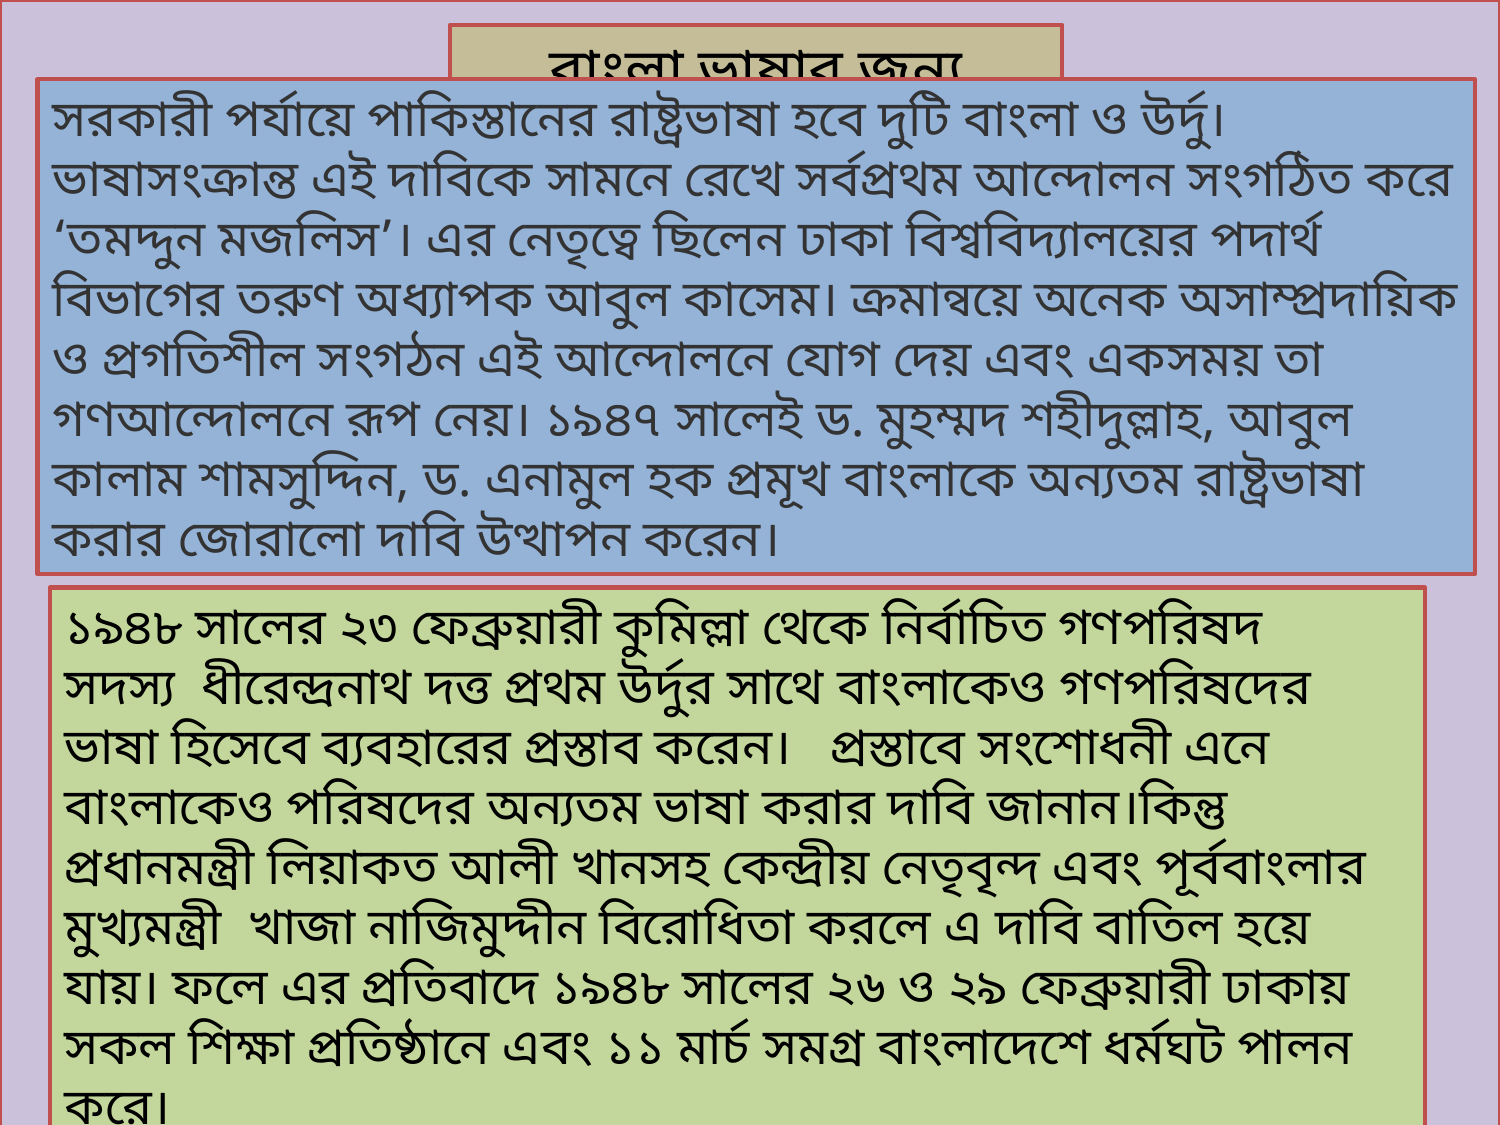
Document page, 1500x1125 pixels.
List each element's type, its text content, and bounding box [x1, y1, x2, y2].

text_box বাংলা ভাষার জন্য আন্দোলন শুরু [448, 23, 1064, 77]
text_box ১৯৪৮ সালের ২৩ ফেব্রুয়ারী কুমিল্লা থেকে নির্বাচিত গণপরিষদ সদস্য ধীরেন্দ্রনাথ দত্ত প্রথম উর্দুর সাথে বাংলাকেও গণপরিষদের ভাষা হিসেবে ব্যবহারের প্রস্তাব করেন। প্রস্তাবে সংশোধনী এনে বাংলাকেও পরিষদের অন্যতম ভাষা করার দাবি জানান।কিন্তু প্রধানমন্ত্রী লিয়াকত আলী খানসহ কেন্দ্রীয় নেতৃবৃন্দ এবং পূর্ববাংলার মুখ্যমন্ত্রী খাজা নাজিমুদ্দীন বিরোধিতা করলে এ দাবি বাতিল হয়ে যায়। ফলে এর প্রতিবাদে ১৯৪৮ সালের ২৬ ও ২৯ ফেব্রুয়ারী ঢাকায় সকল শিক্ষা প্রতিষ্ঠানে এবং ১১ মার্চ সমগ্র বাংলাদেশে ধর্মঘট পালন করে। [48, 585, 1427, 1125]
text_box সরকারী পর্যায়ে পাকিস্তানের রাষ্ট্রভাষা হবে দুটি বাংলা ও উর্দু। ভাষাসংক্রান্ত এই দাবিকে সামনে রেখে সর্বপ্রথম আন্দোলন সংগঠিত করে ‘তমদ্দুন মজলিস’। এর নেতৃত্বে ছিলেন ঢাকা বিশ্ববিদ্যালয়ের পদার্থ বিভাগের তরুণ অধ্যাপক আবুল কাসেম। ক্রমান্বয়ে অনেক অসাম্প্রদায়িক ও প্রগতিশীল সংগঠন এই আন্দোলনে যোগ দেয় এবং একসময় তা গণআন্দোলনে রূপ নেয়। ১৯৪৭ সালেই ড. মুহম্মদ শহীদুল্লাহ, আবুল কালাম শামসুদ্দিন, ড. এনামুল হক প্রমূখ বাংলাকে অন্যতম রাষ্ট্রভাষা করার জোরালো দাবি উত্থাপন করেন। [35, 77, 1477, 576]
text_box [0, 0, 1500, 1125]
